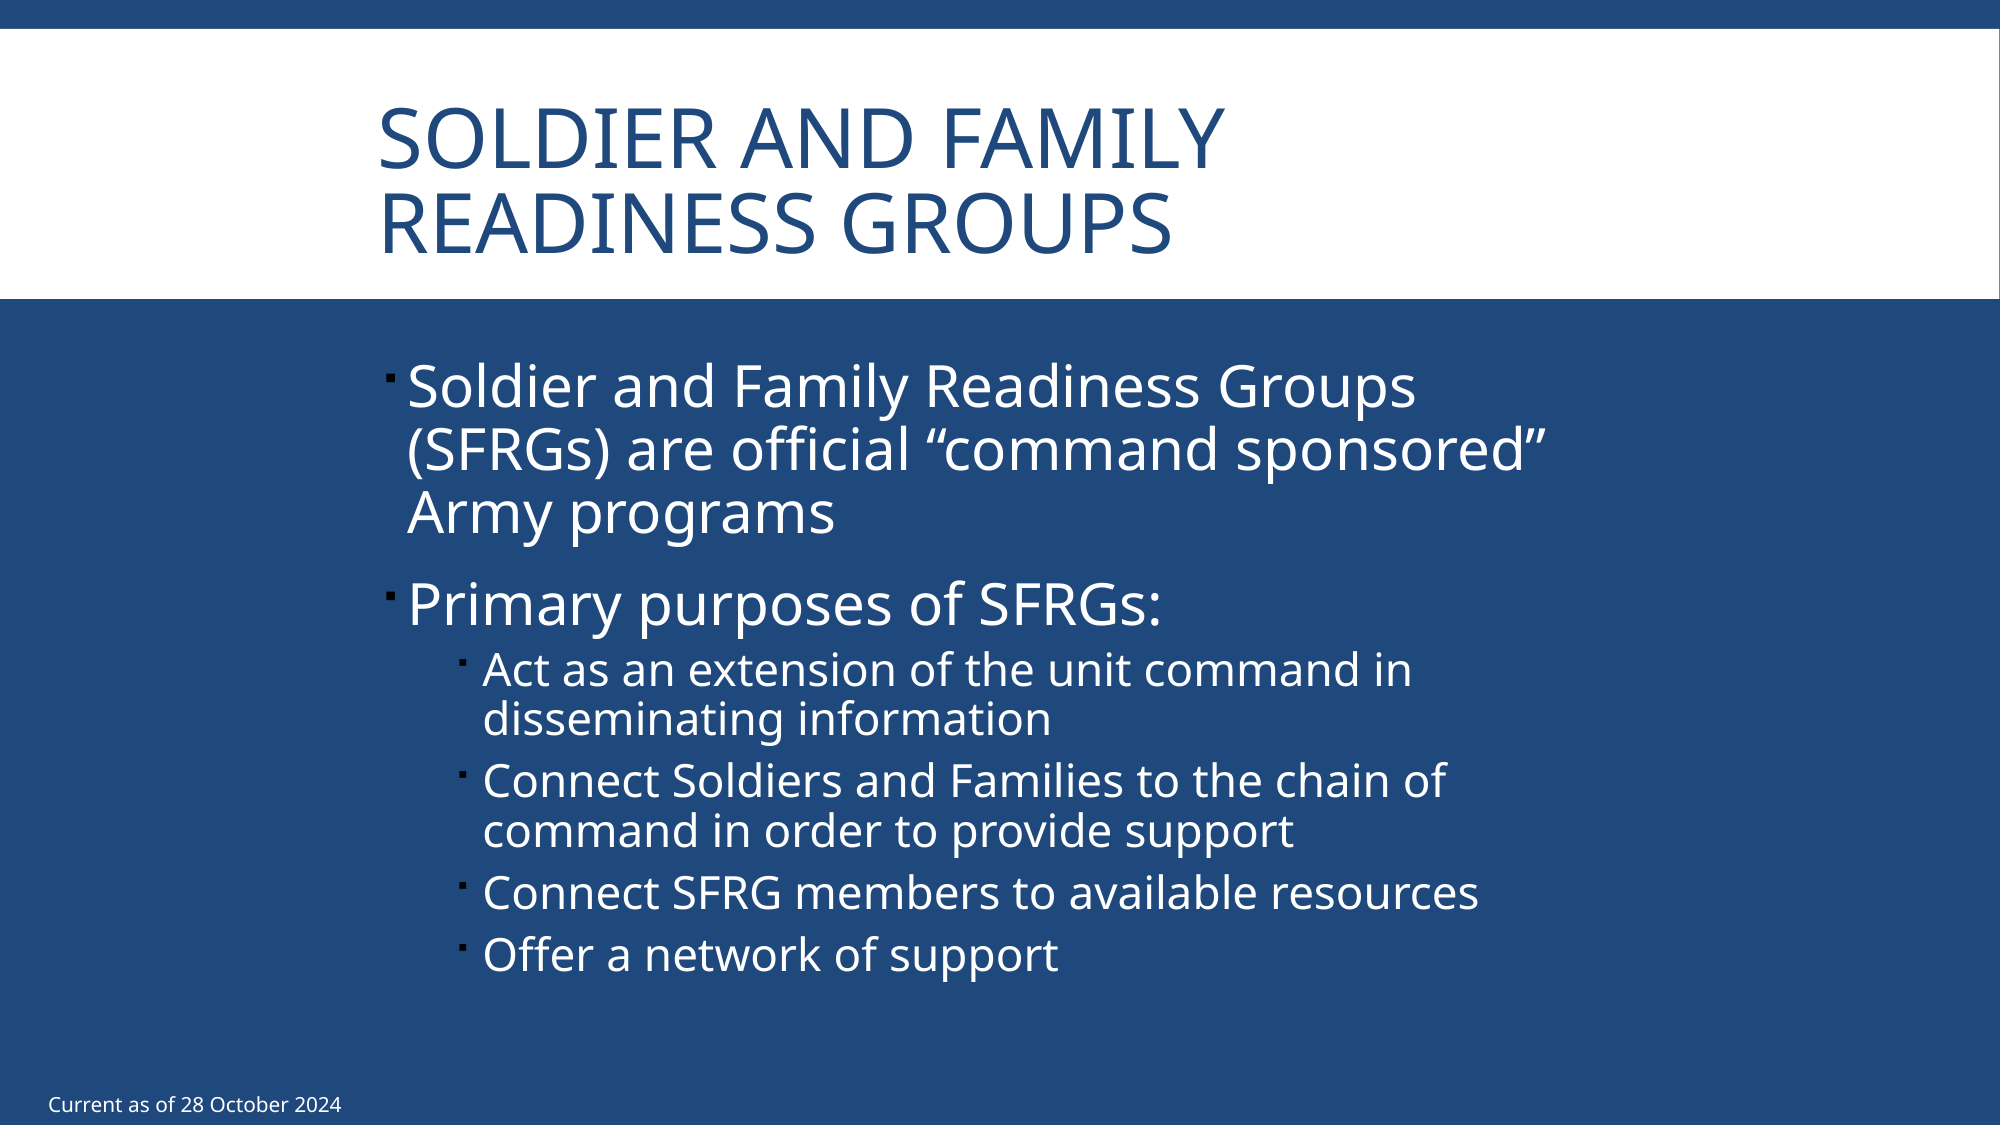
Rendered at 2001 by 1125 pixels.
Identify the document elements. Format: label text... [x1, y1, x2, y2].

title Soldier and Family Readiness Groups [362, 72, 1638, 298]
list Soldier and Family Readiness Groups (SFRGs) are official “command sponsored” Army programs Primary purposes of SFRGs: Act as an extension of the unit command in disseminating information Connect Soldiers and Families to the chain of command in order to provide support Connect SFRG members to available resources Offer a network of support [362, 350, 1625, 1050]
